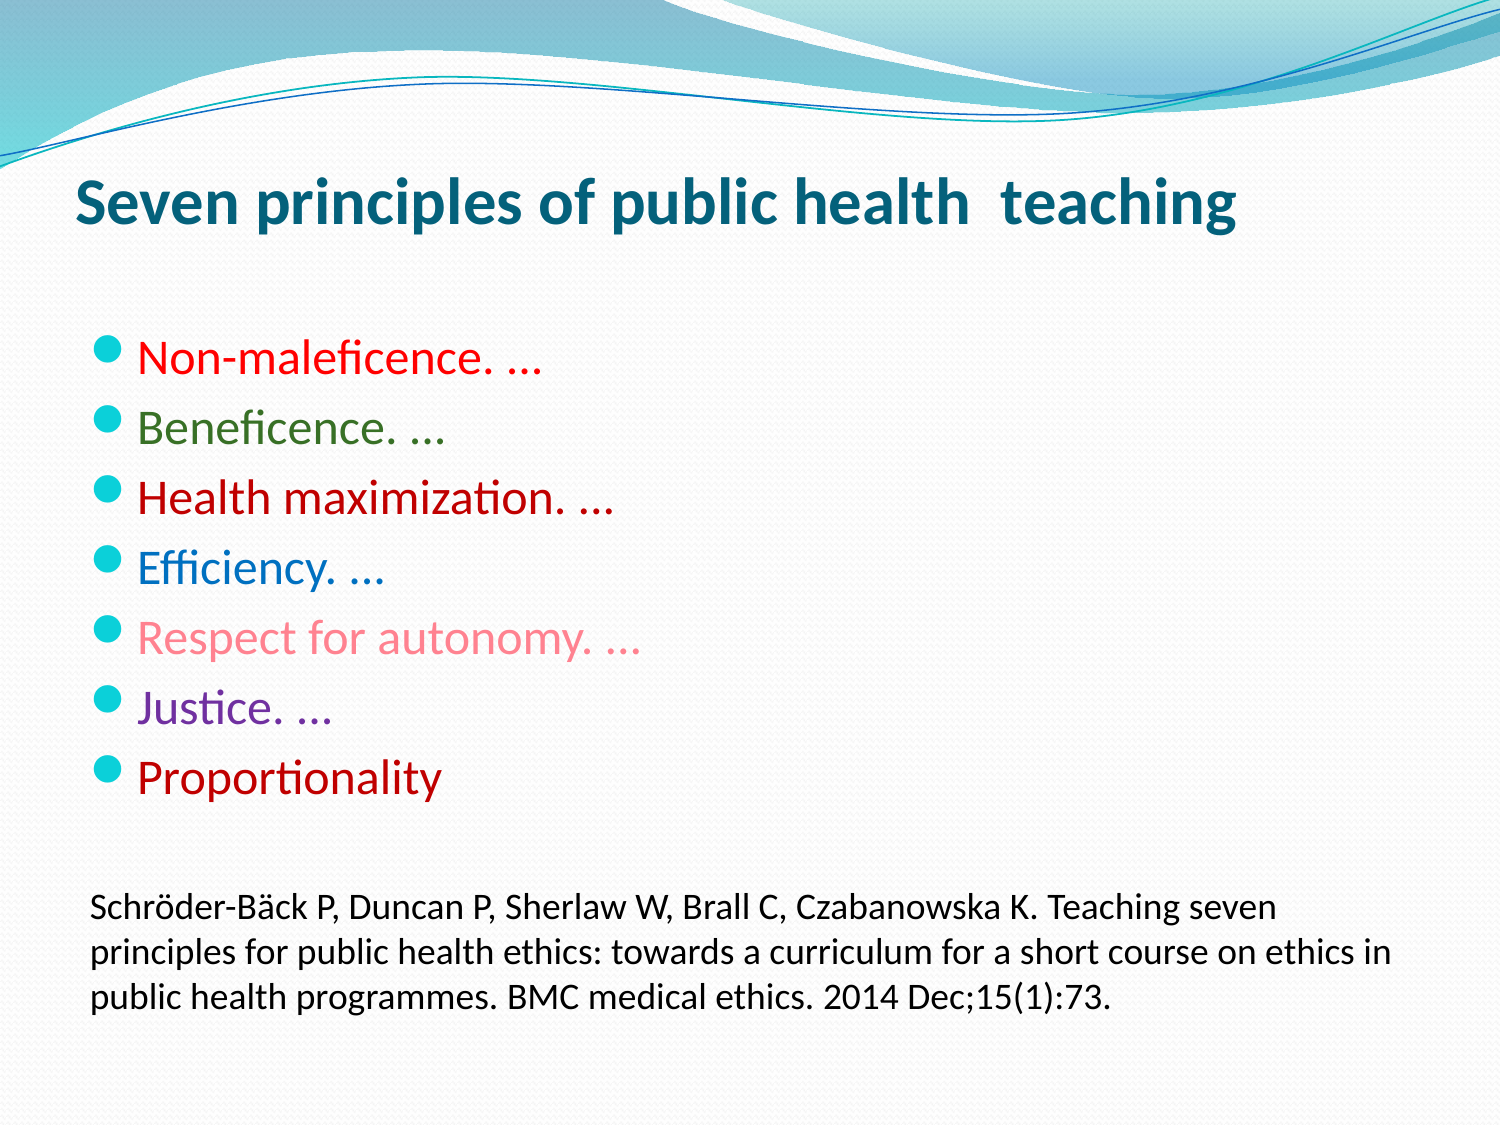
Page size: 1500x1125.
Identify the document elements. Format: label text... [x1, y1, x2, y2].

title Seven principles of public health teaching [75, 115, 1425, 238]
list Non-maleficence. ... Beneficence. ... Health maximization. ... Efficiency. ... Respect for autonomy. ... Justice. ... Proportionality Schröder-Bäck P, Duncan P, Sherlaw W, Brall C, Czabanowska K. Teaching seven principles for public health ethics: towards a curriculum for a short course on ethics in public health programmes. BMC medical ethics. 2014 Dec;15(1):73. [75, 317, 1425, 1038]
